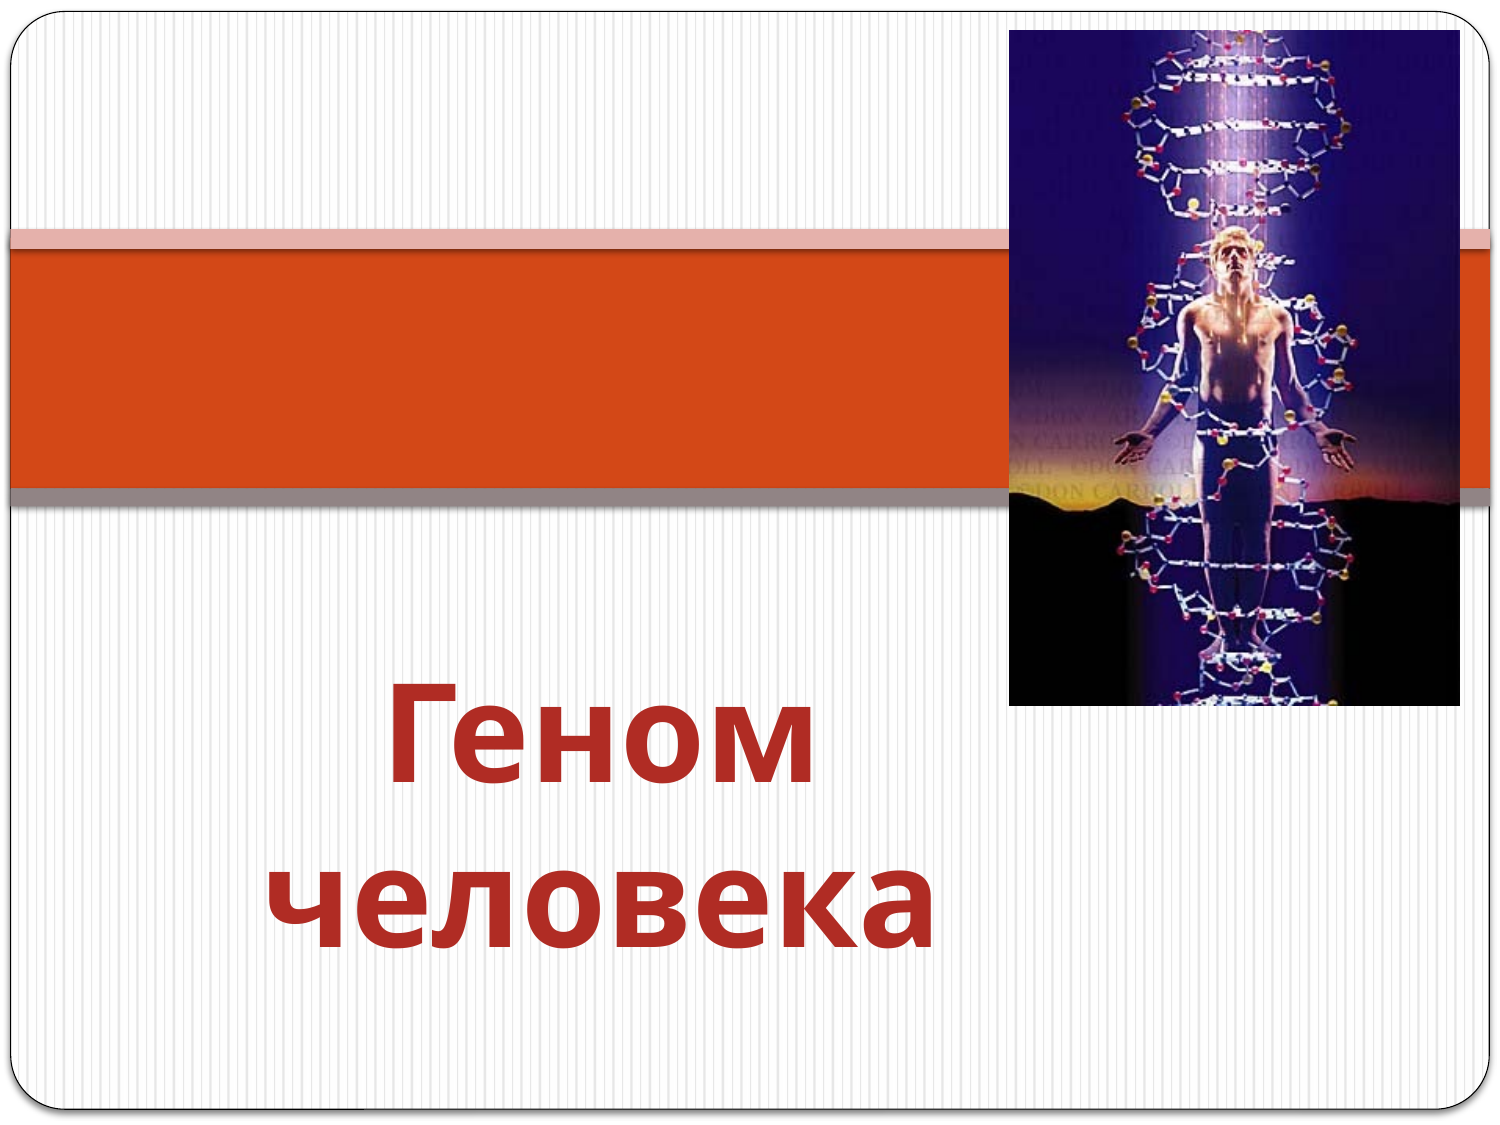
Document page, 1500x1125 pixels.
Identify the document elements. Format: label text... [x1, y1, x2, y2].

picture [1009, 30, 1460, 707]
title Геном человека [70, 726, 1133, 902]
